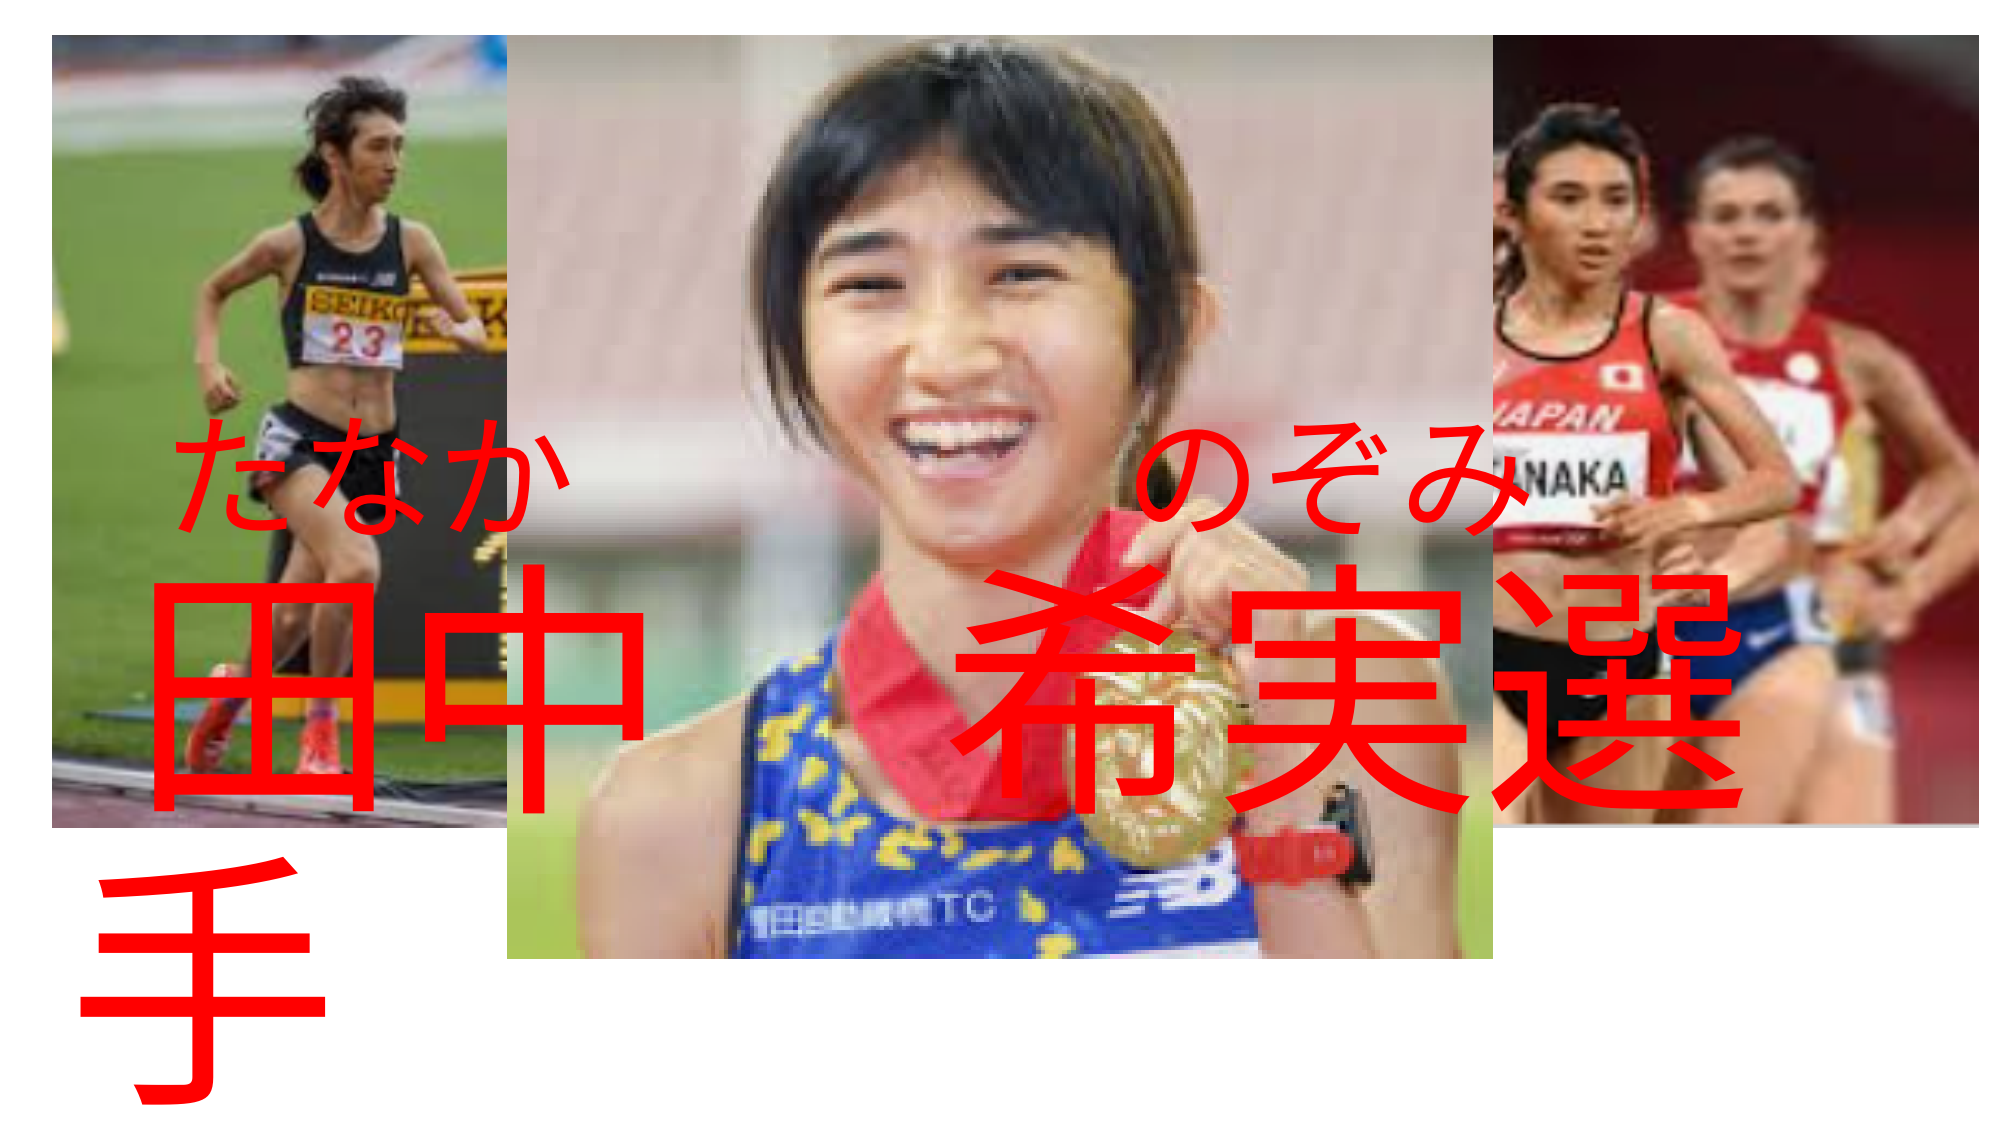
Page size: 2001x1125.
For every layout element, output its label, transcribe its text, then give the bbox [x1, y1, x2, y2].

picture [52, 35, 1979, 959]
title たなか のぞみ 田中 希実選手 [52, 613, 2000, 1125]
